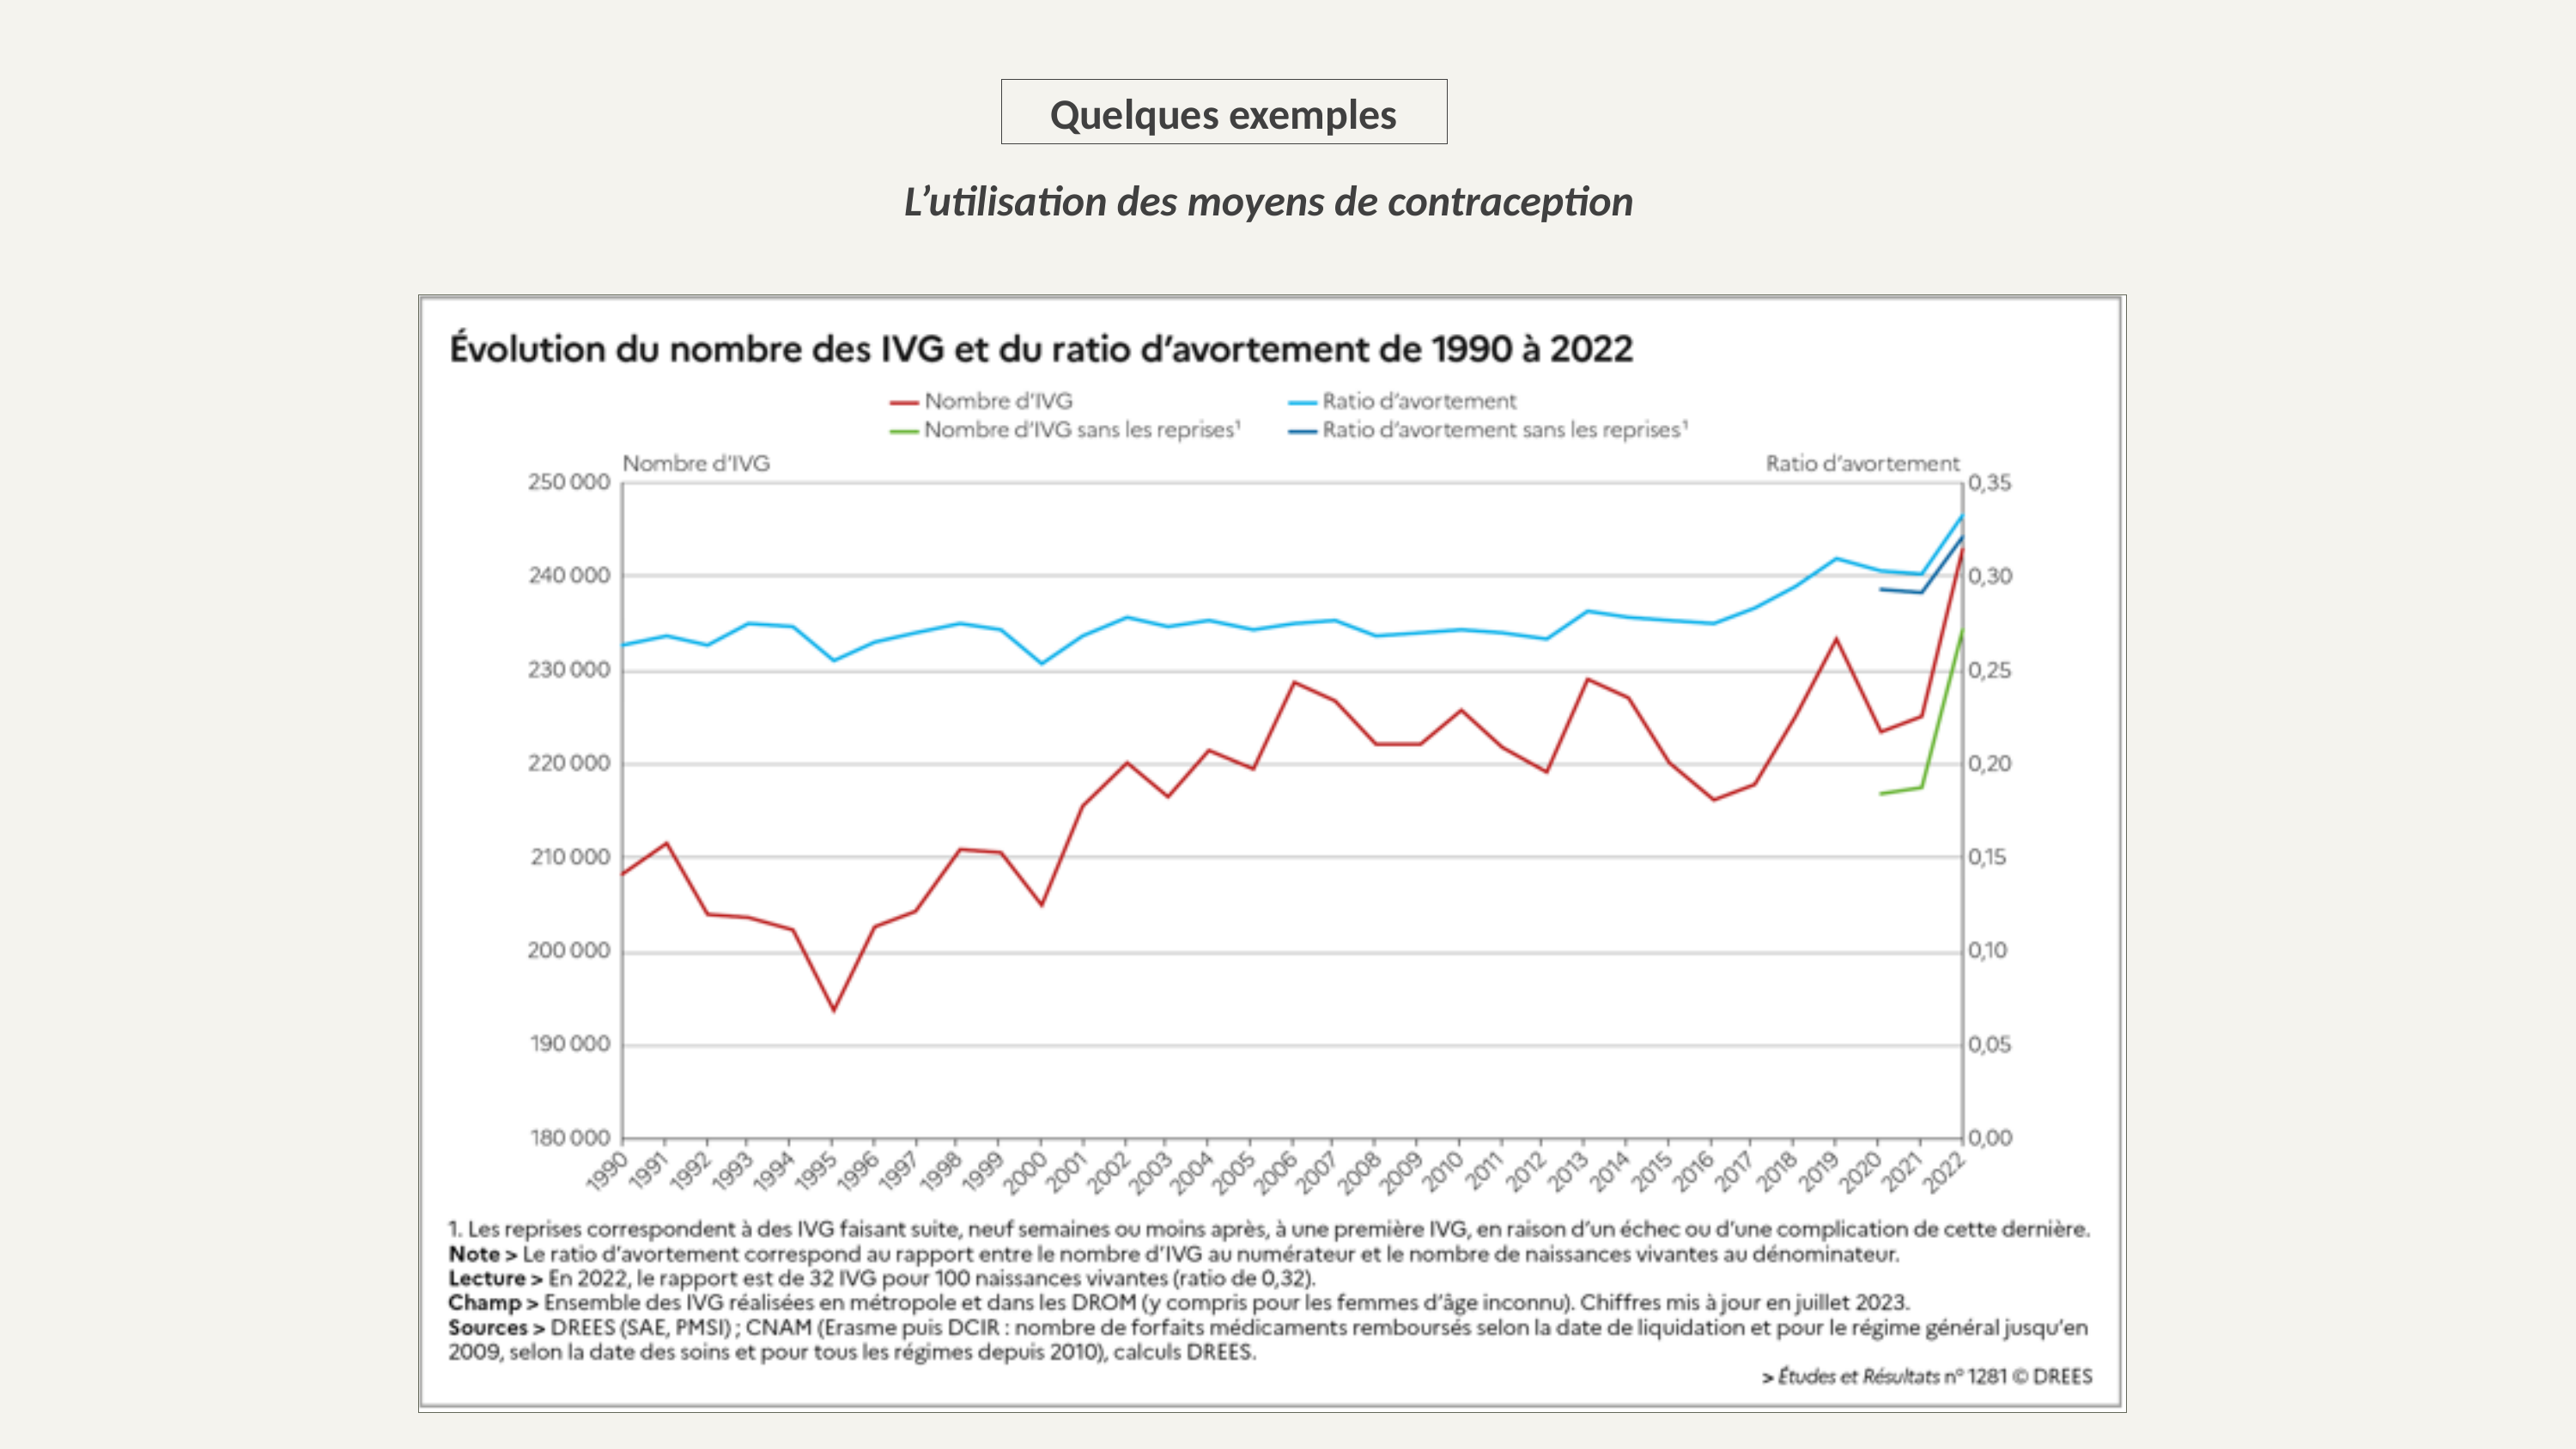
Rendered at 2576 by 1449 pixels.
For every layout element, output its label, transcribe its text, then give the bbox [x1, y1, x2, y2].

text_box Quelques exemples [1001, 79, 1448, 144]
text_box L’utilisation des moyens de contraception [826, 166, 1712, 231]
picture [418, 294, 2127, 1413]
